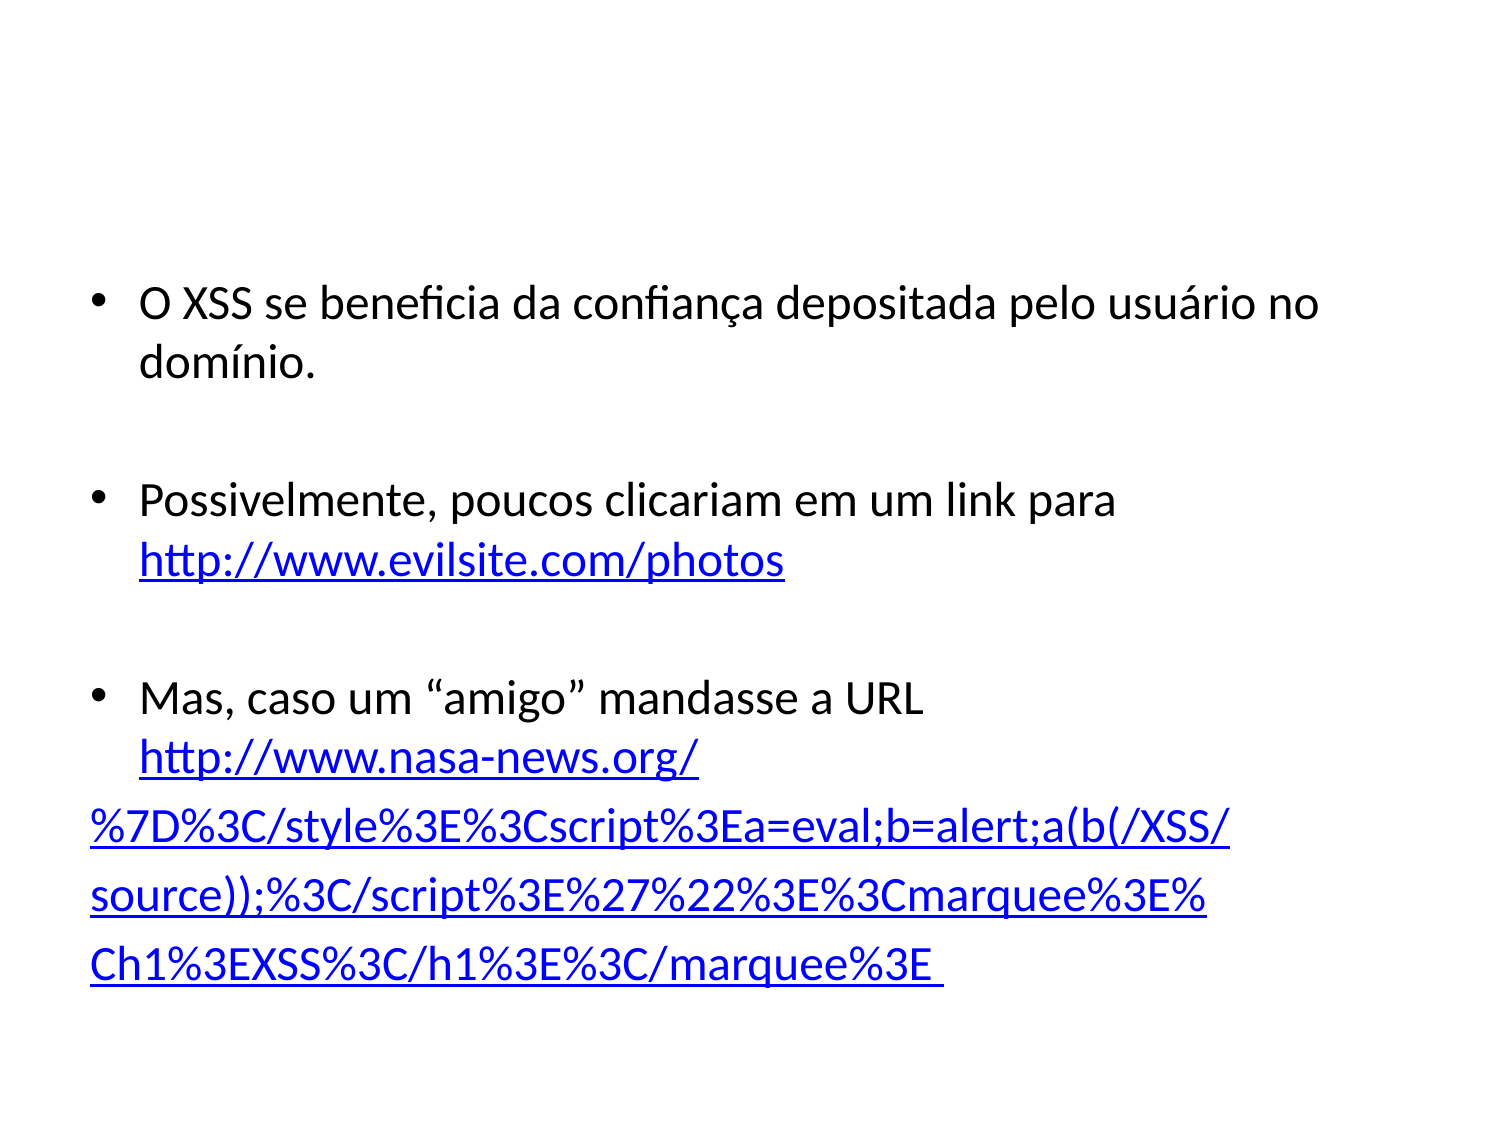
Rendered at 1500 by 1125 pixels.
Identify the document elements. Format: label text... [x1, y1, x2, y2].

list O XSS se beneficia da confiança depositada pelo usuário no domínio. Possivelmente, poucos clicariam em um link para http://www.evilsite.com/photos Mas, caso um “amigo” mandasse a URL http://www.nasa-news.org/ %7D%3C/style%3E%3Cscript%3Ea=eval;b=alert;a(b(/XSS/ source));%3C/script%3E%27%22%3E%3Cmarquee%3E% Ch1%3EXSS%3C/h1%3E%3C/marquee%3E [75, 262, 1425, 1005]
